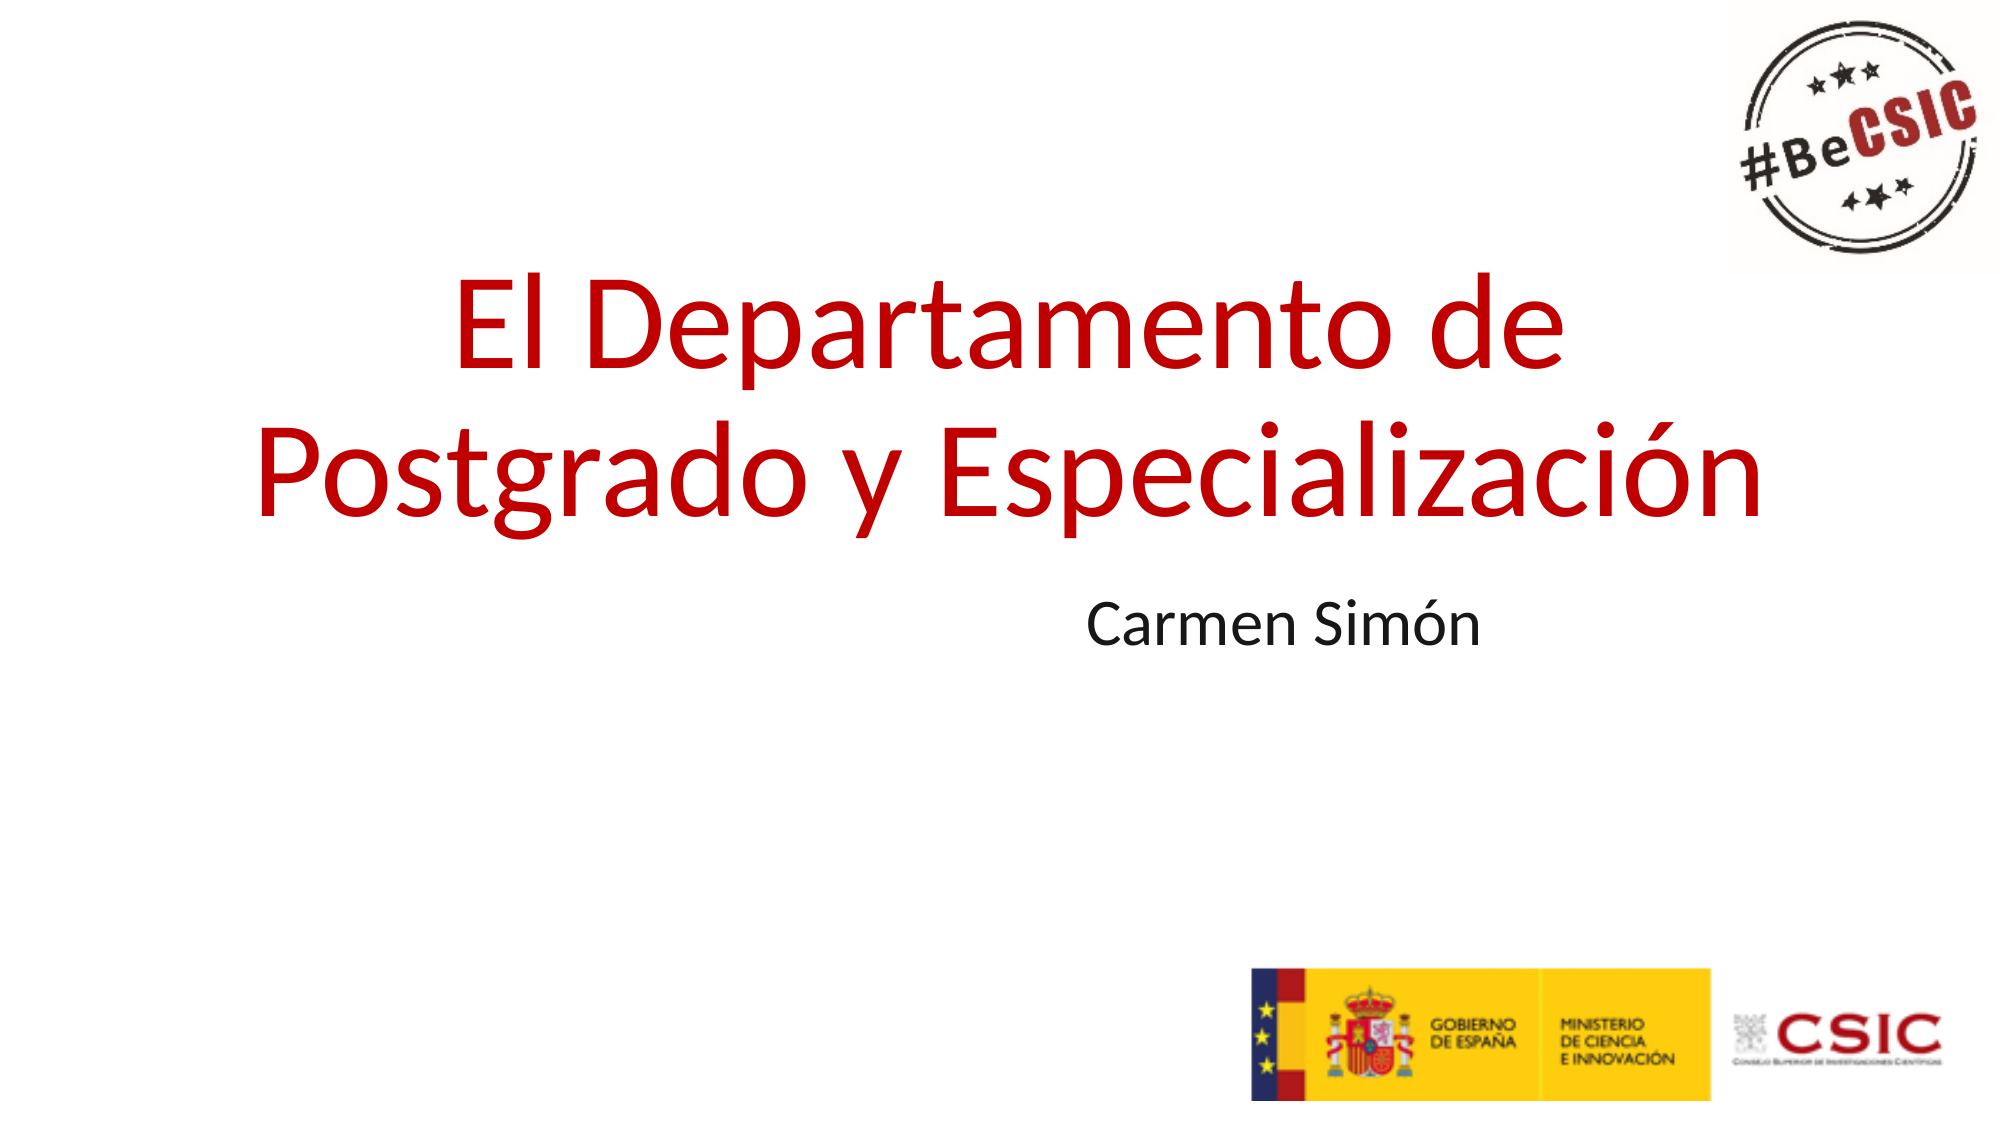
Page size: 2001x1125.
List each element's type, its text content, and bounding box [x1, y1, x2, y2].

text_box El Departamento de Postgrado y Especialización [185, 242, 1836, 668]
text_box Carmen Simón [1071, 580, 1555, 756]
picture [1724, 0, 2000, 276]
picture [1250, 967, 1965, 1101]
